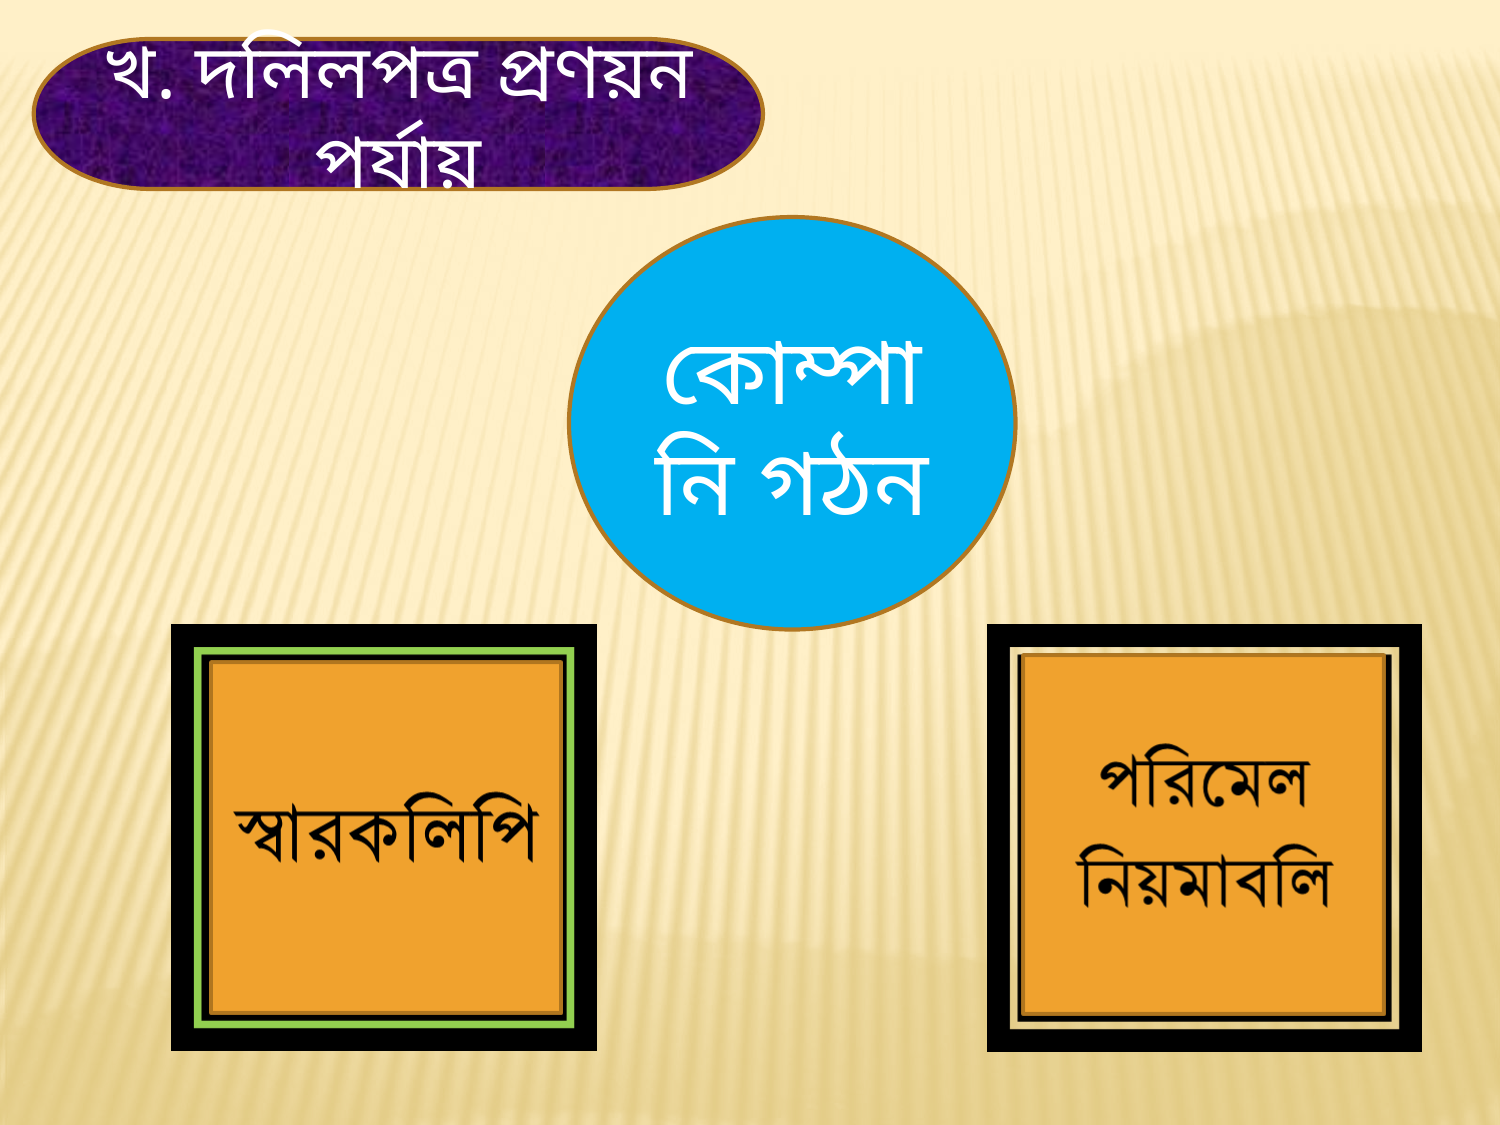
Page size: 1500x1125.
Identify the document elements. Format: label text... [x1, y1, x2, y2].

text_box খ. দলিলপত্র প্রণয়ন পর্যায় [31, 36, 766, 192]
picture [987, 624, 1422, 1053]
text_box কোম্পানি গঠন [566, 214, 1018, 632]
picture [170, 624, 598, 1051]
